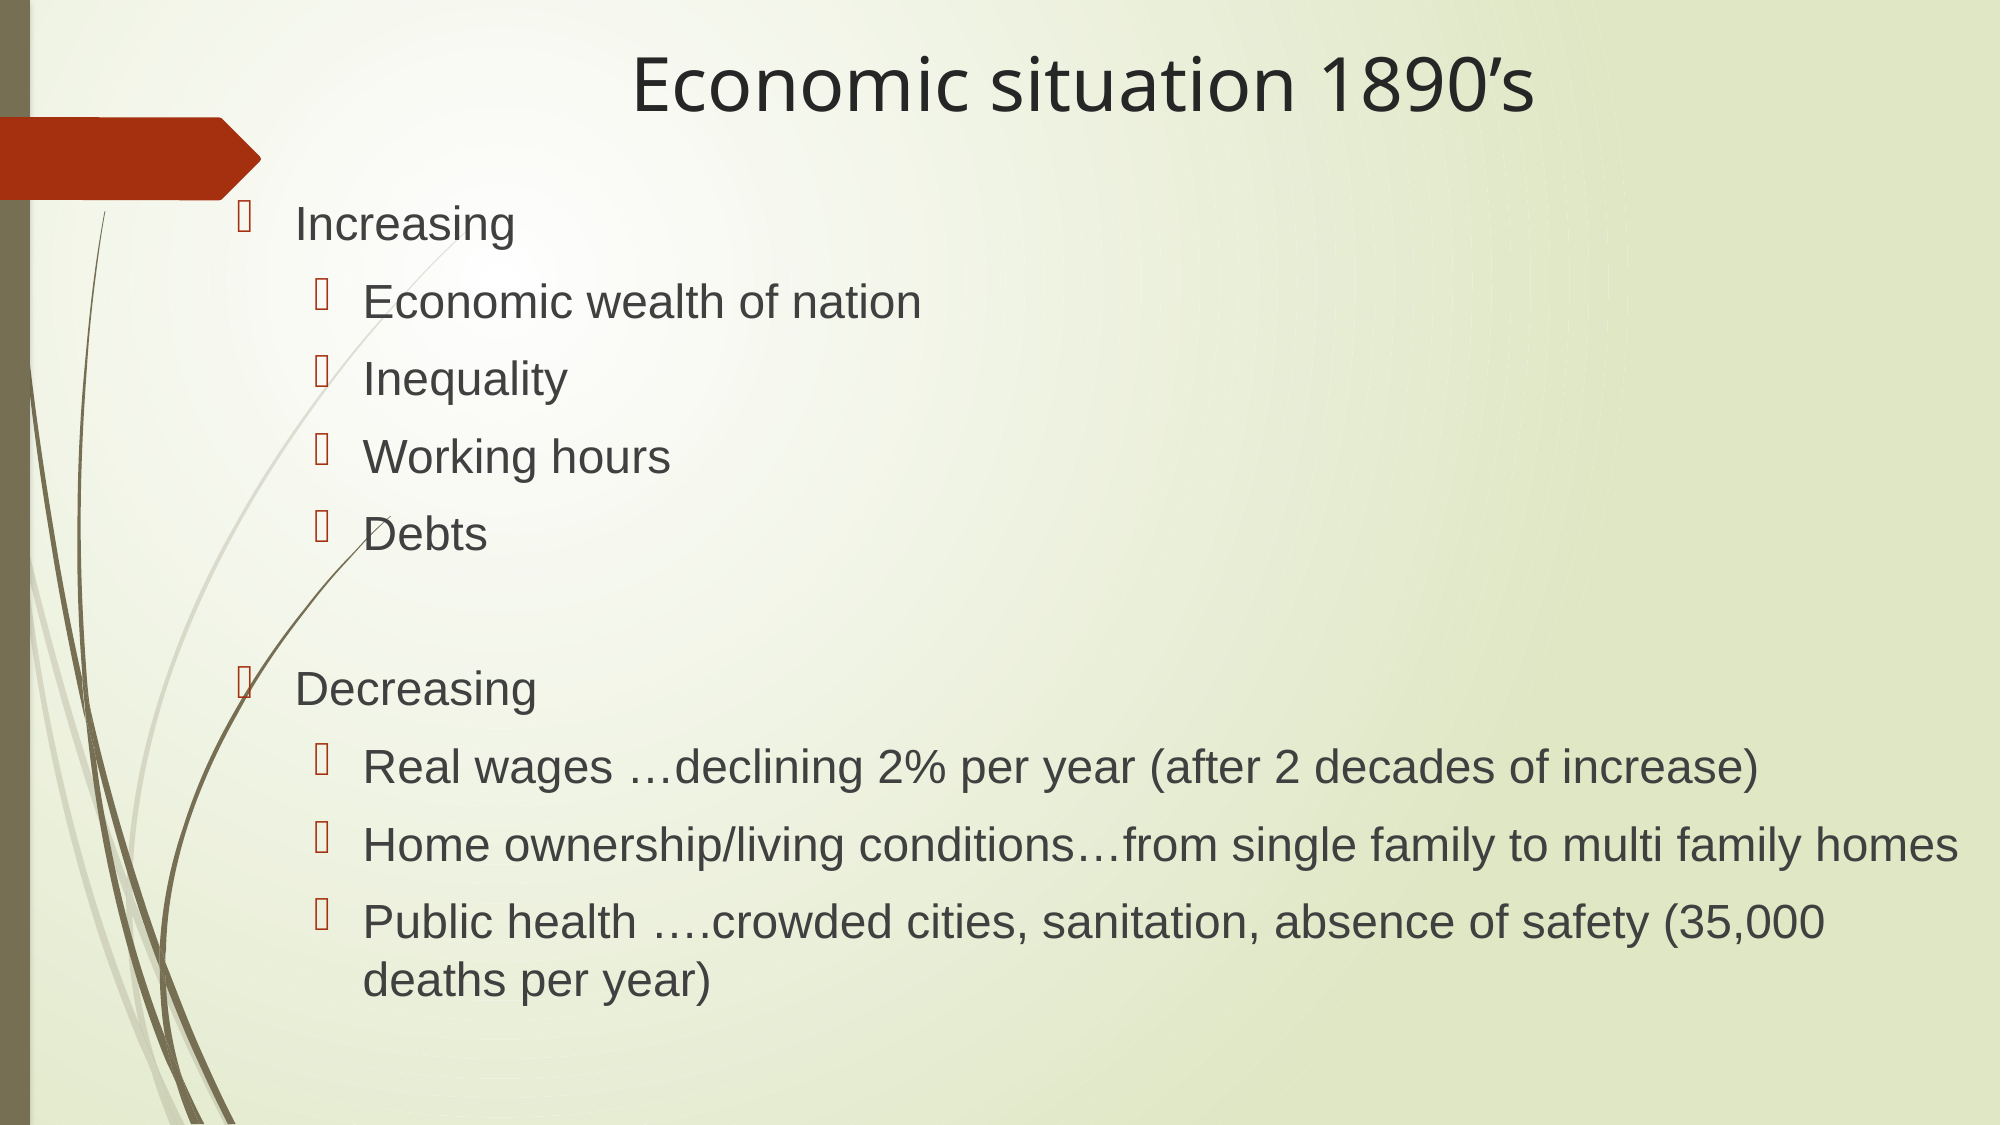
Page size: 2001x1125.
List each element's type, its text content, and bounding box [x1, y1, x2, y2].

list Increasing Economic wealth of nation Inequality Working hours Debts Decreasing Real wages …declining 2% per year (after 2 decades of increase) Home ownership/living conditions…from single family to multi family homes Public health ….crowded cities, sanitation, absence of safety (35,000 deaths per year) [221, 185, 2000, 1025]
title Economic situation 1890’s [263, 29, 1903, 240]
